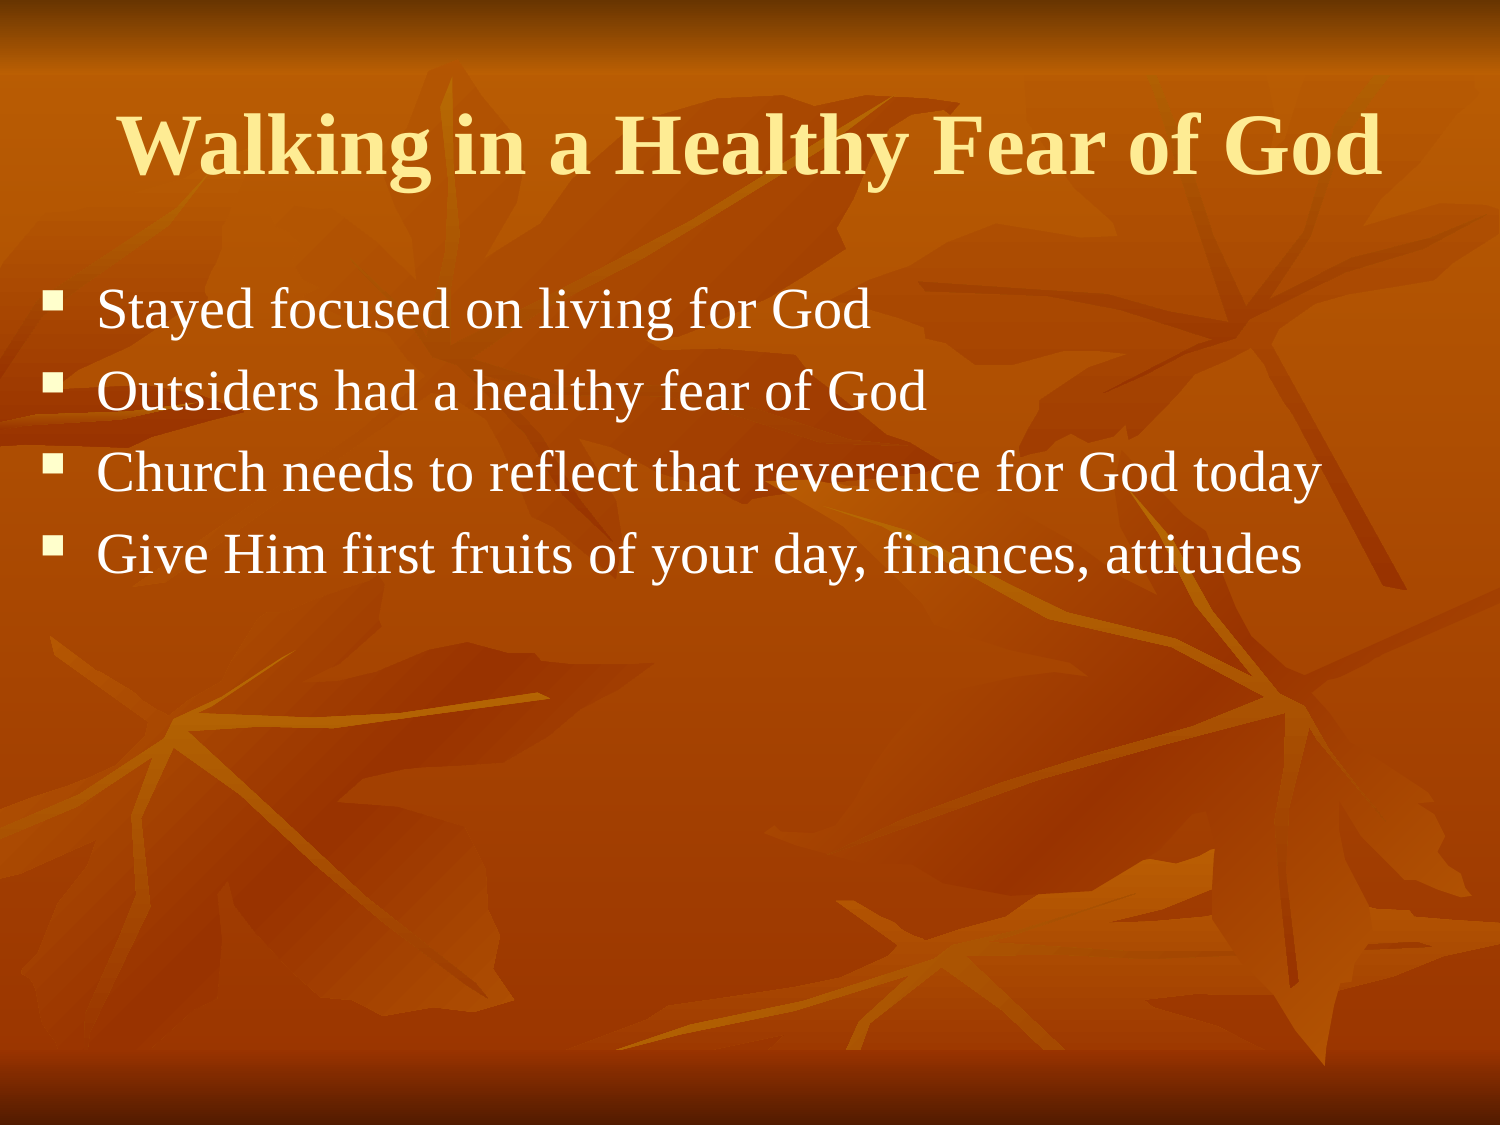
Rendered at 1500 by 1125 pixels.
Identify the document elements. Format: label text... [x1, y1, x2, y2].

title Walking in a Healthy Fear of God [75, 45, 1425, 234]
list Stayed focused on living for God Outsiders had a healthy fear of God Church needs to reflect that reverence for God today Give Him first fruits of your day, finances, attitudes [24, 262, 1475, 1006]
